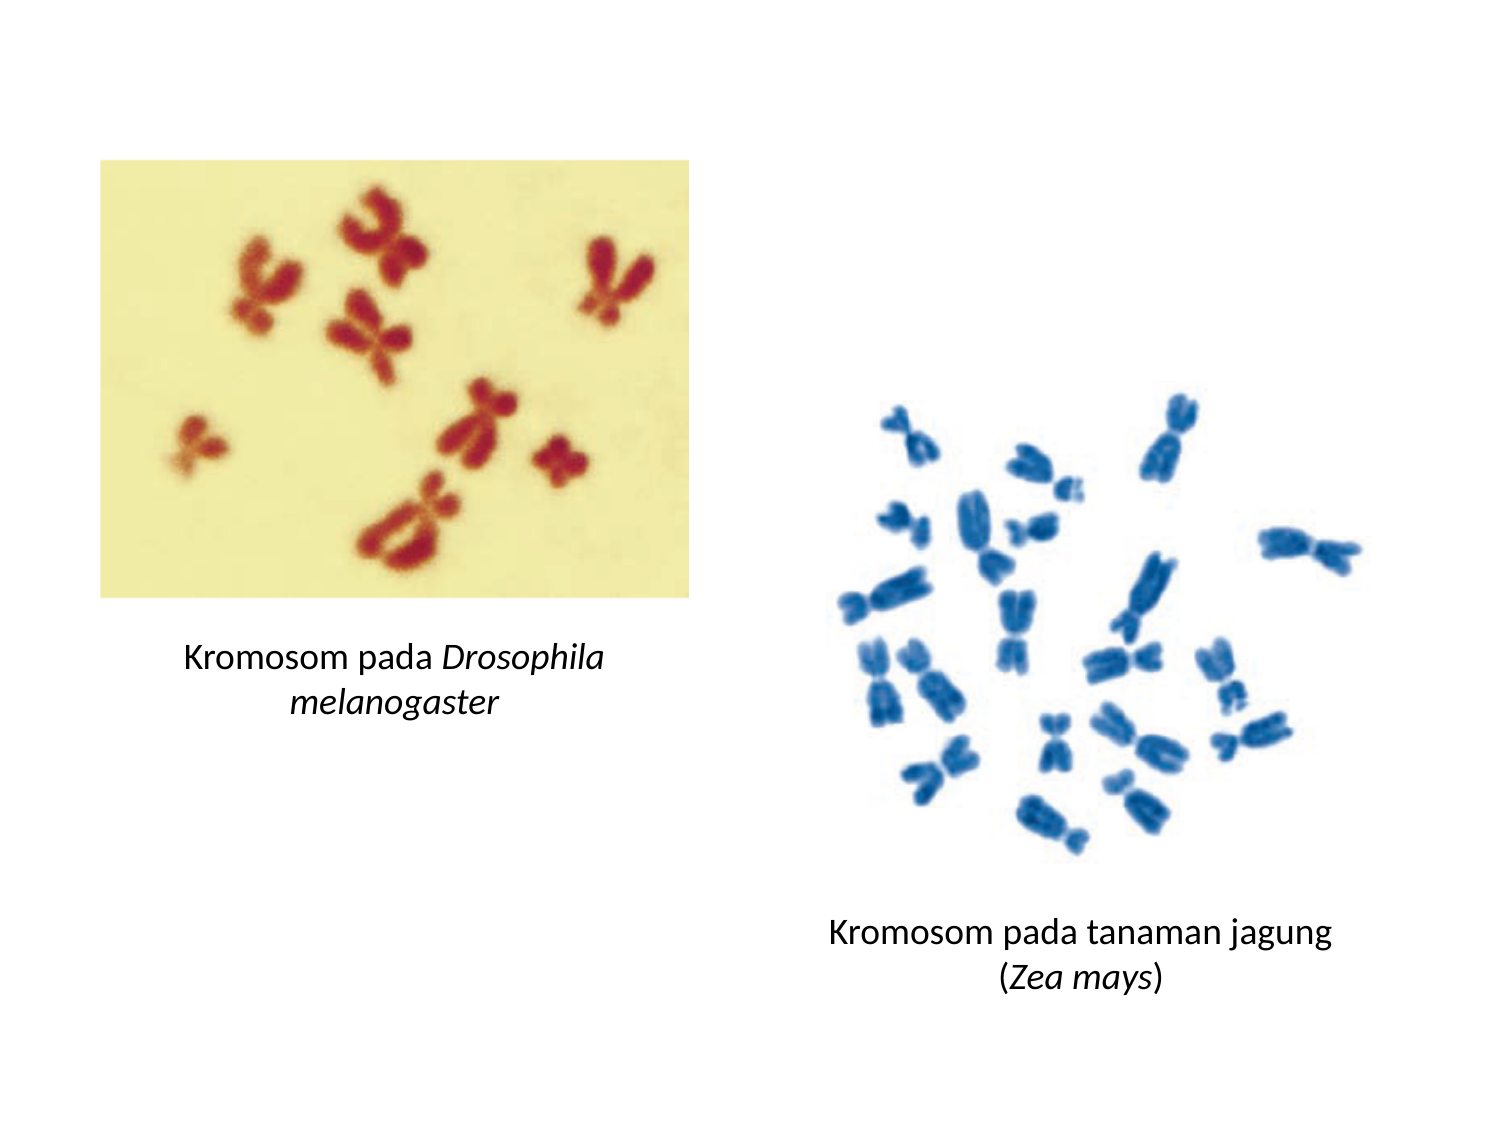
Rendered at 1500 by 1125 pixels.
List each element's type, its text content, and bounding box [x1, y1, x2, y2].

picture [99, 157, 690, 601]
text_box Kromosom pada tanaman jagung (Zea mays) [786, 899, 1376, 1005]
picture [824, 380, 1377, 869]
text_box Kromosom pada Drosophila melanogaster [99, 624, 689, 730]
